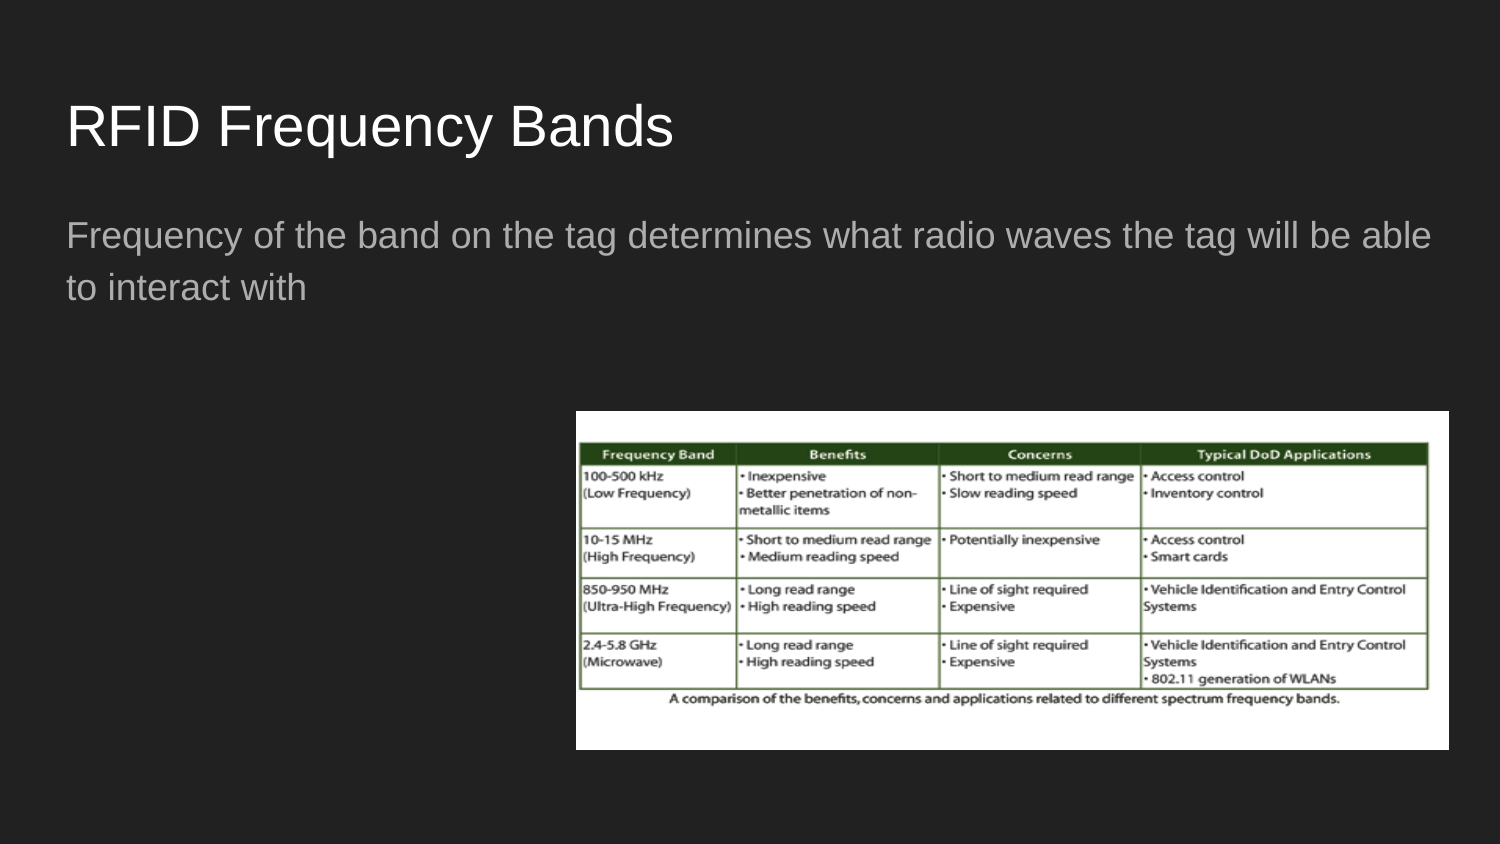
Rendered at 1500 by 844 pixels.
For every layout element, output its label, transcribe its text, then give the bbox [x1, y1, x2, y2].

picture [576, 410, 1450, 750]
title RFID Frequency Bands [51, 72, 1449, 167]
list Frequency of the band on the tag determines what radio waves the tag will be able to interact with [51, 189, 1449, 750]
